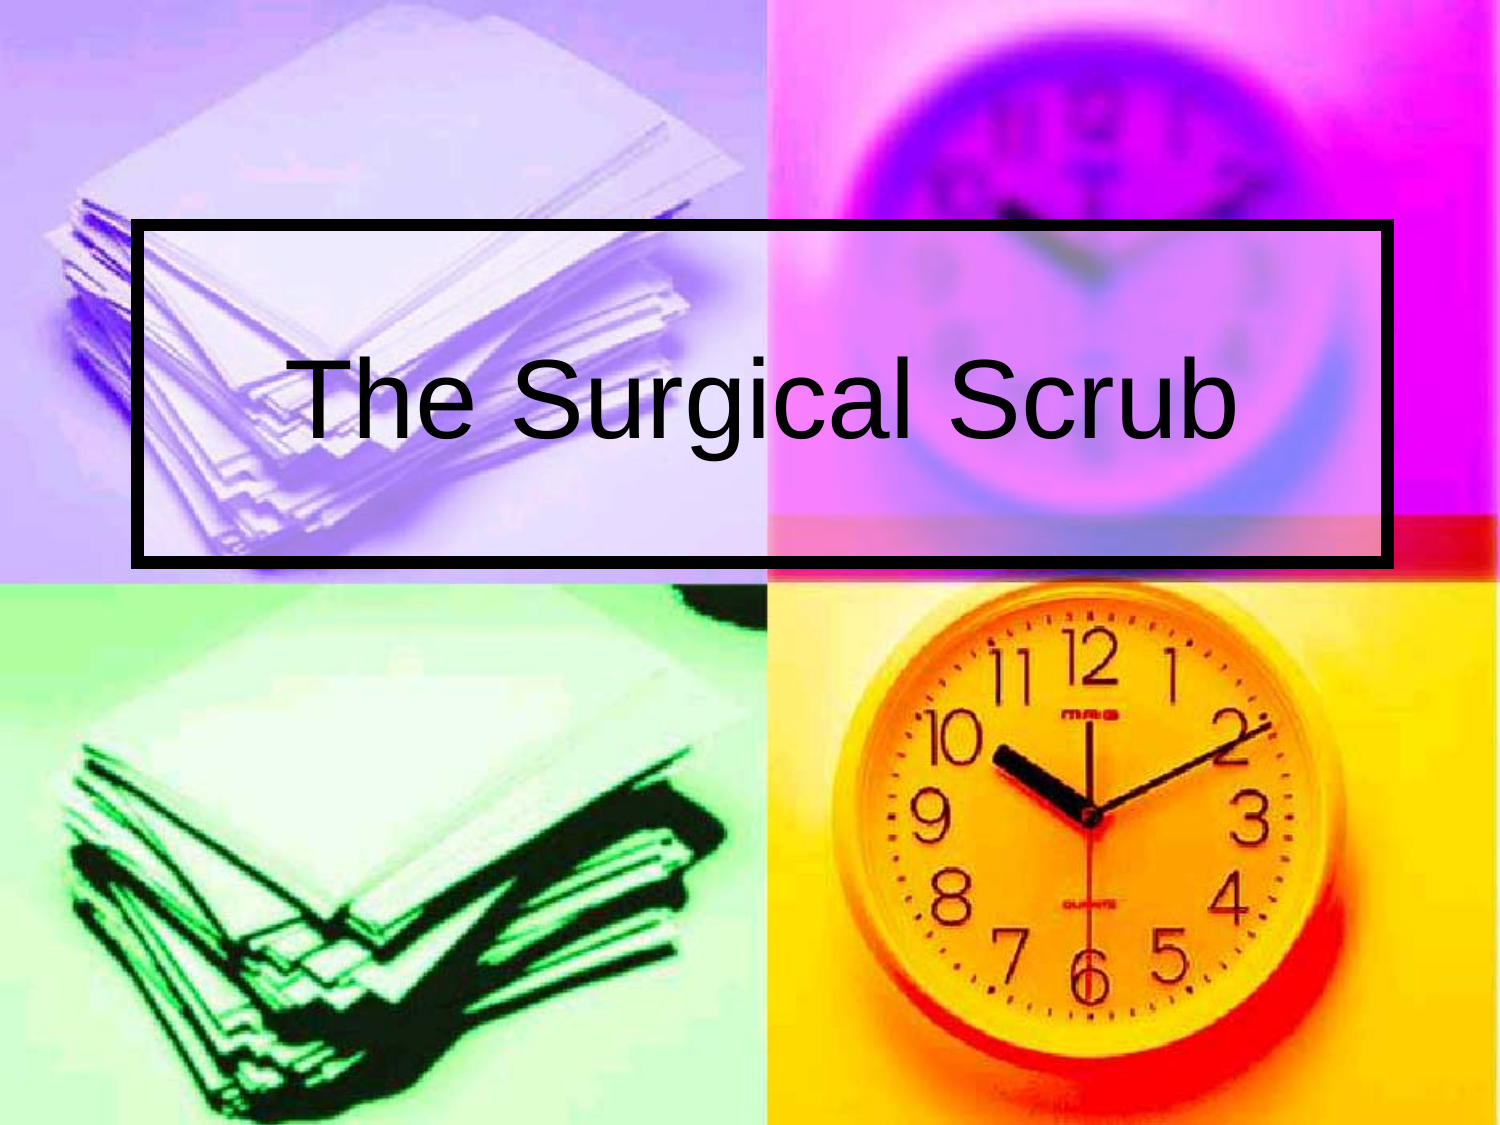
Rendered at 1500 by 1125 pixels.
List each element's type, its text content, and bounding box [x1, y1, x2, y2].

picture [0, 0, 1500, 1125]
title The Surgical Scrub [131, 219, 1394, 569]
